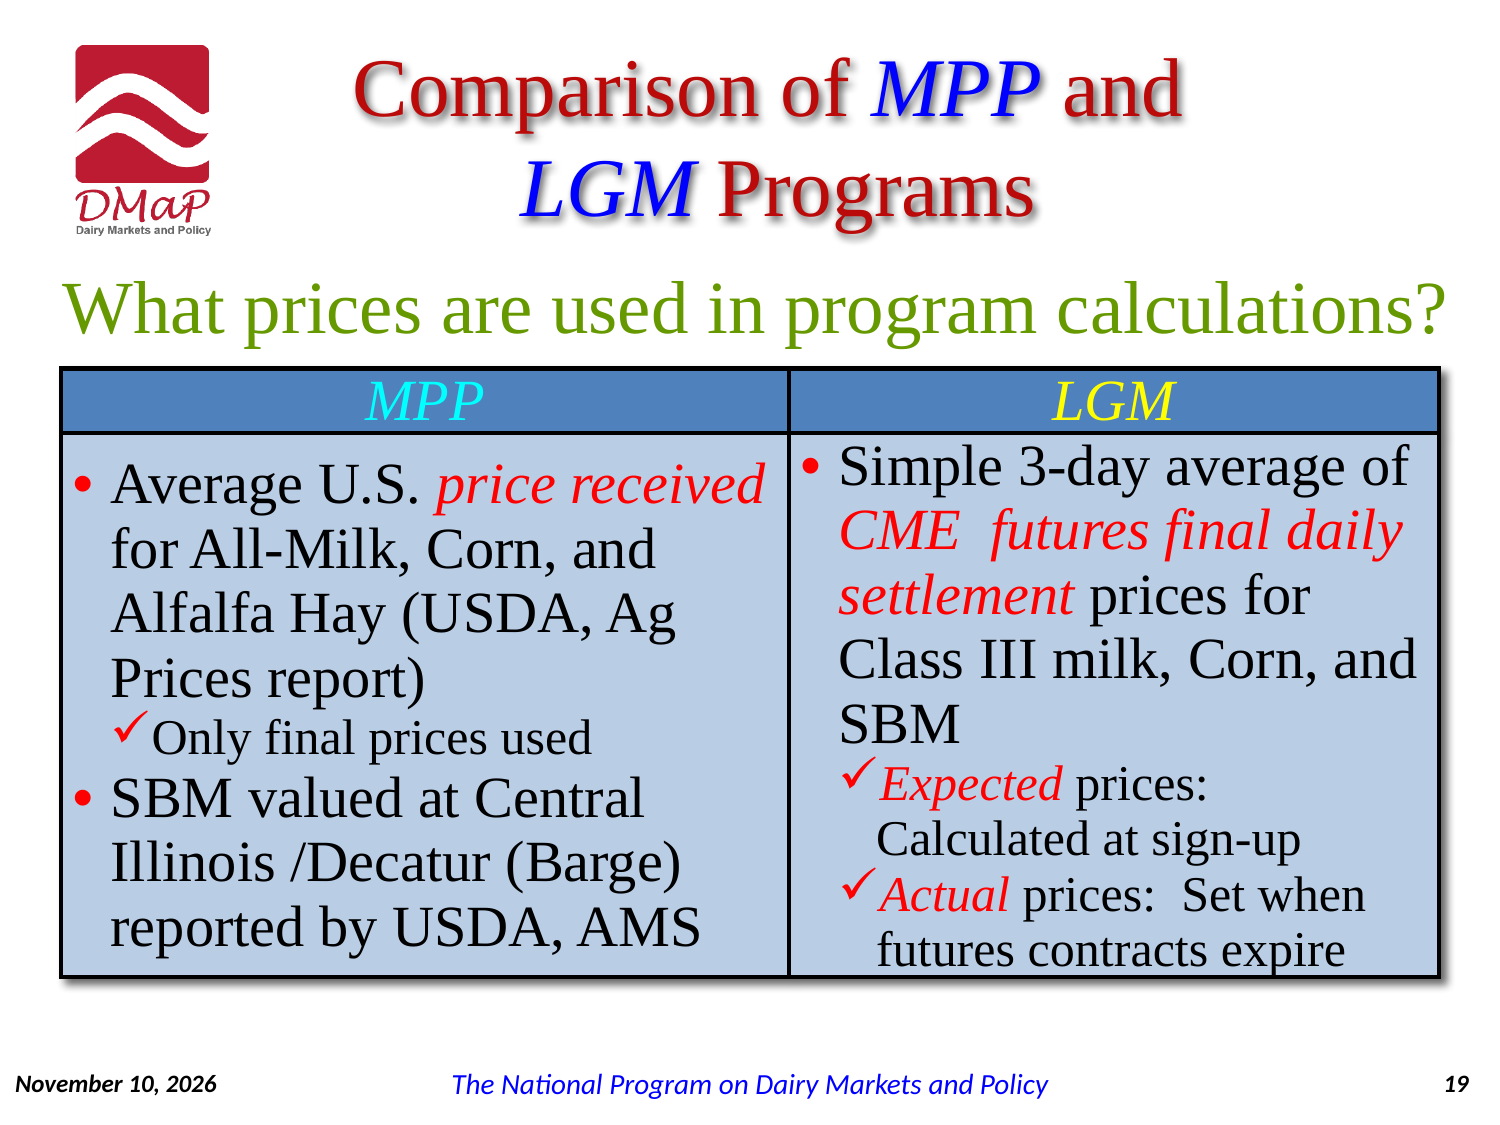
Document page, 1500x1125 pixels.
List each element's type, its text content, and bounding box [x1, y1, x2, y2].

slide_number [0, 1063, 241, 1101]
slide_number 19 [1366, 1063, 1484, 1101]
picture [75, 45, 211, 236]
table_header LGM [791, 371, 1437, 431]
table_cell Simple 3-day average of CME futures final daily settlement prices for Class III milk, Corn, and SBM Expected prices: Calculated at sign-up Actual prices: Set when futures contracts expire [791, 435, 1437, 975]
table_cell Average U.S. price received for All-Milk, Corn, and Alfalfa Hay (USDA, Ag Prices report) Only final prices used SBM valued at Central Illinois /Decatur (Barge) reported by USDA, AMS [63, 435, 787, 975]
footer The National Program on Dairy Markets and Policy [432, 1064, 1068, 1101]
table_header MPP [63, 371, 787, 431]
text_box Comparison of MPP and LGM Programs [160, 39, 1376, 227]
text_box What prices are used in program calculations? [47, 250, 1464, 356]
